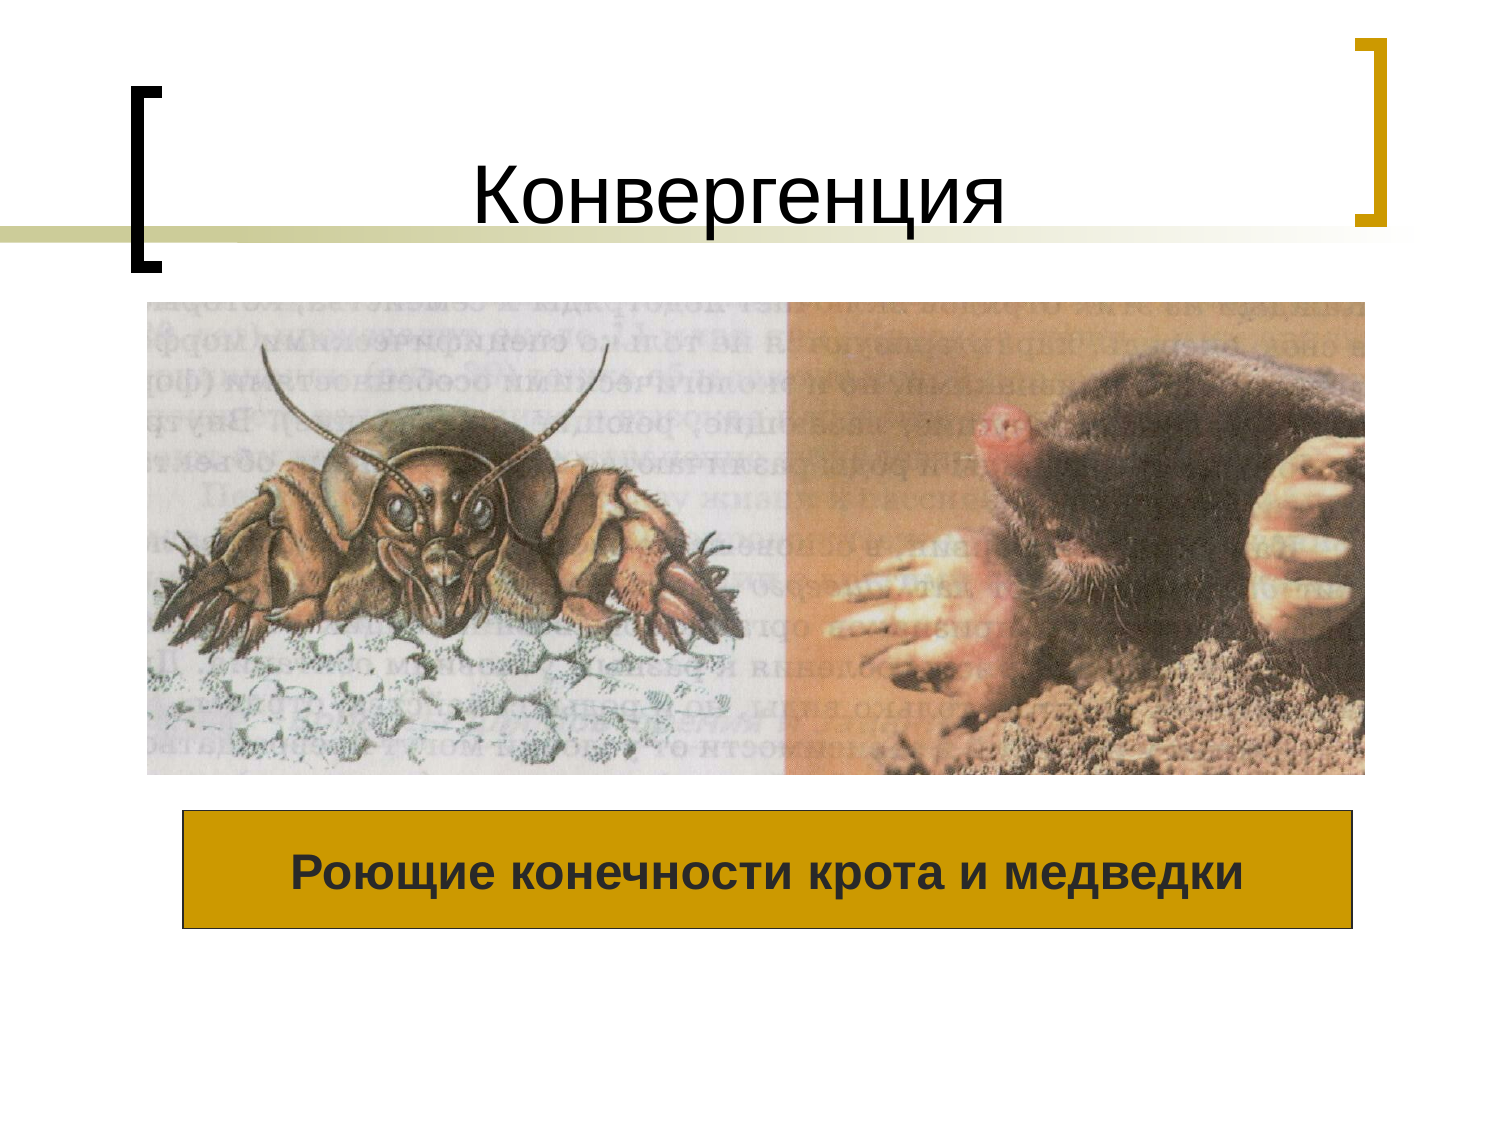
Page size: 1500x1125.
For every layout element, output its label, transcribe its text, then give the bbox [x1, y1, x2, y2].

text_box Роющие конечности крота и медведки [183, 810, 1353, 929]
picture [147, 302, 1365, 776]
title Конвергенция [152, 15, 1328, 248]
